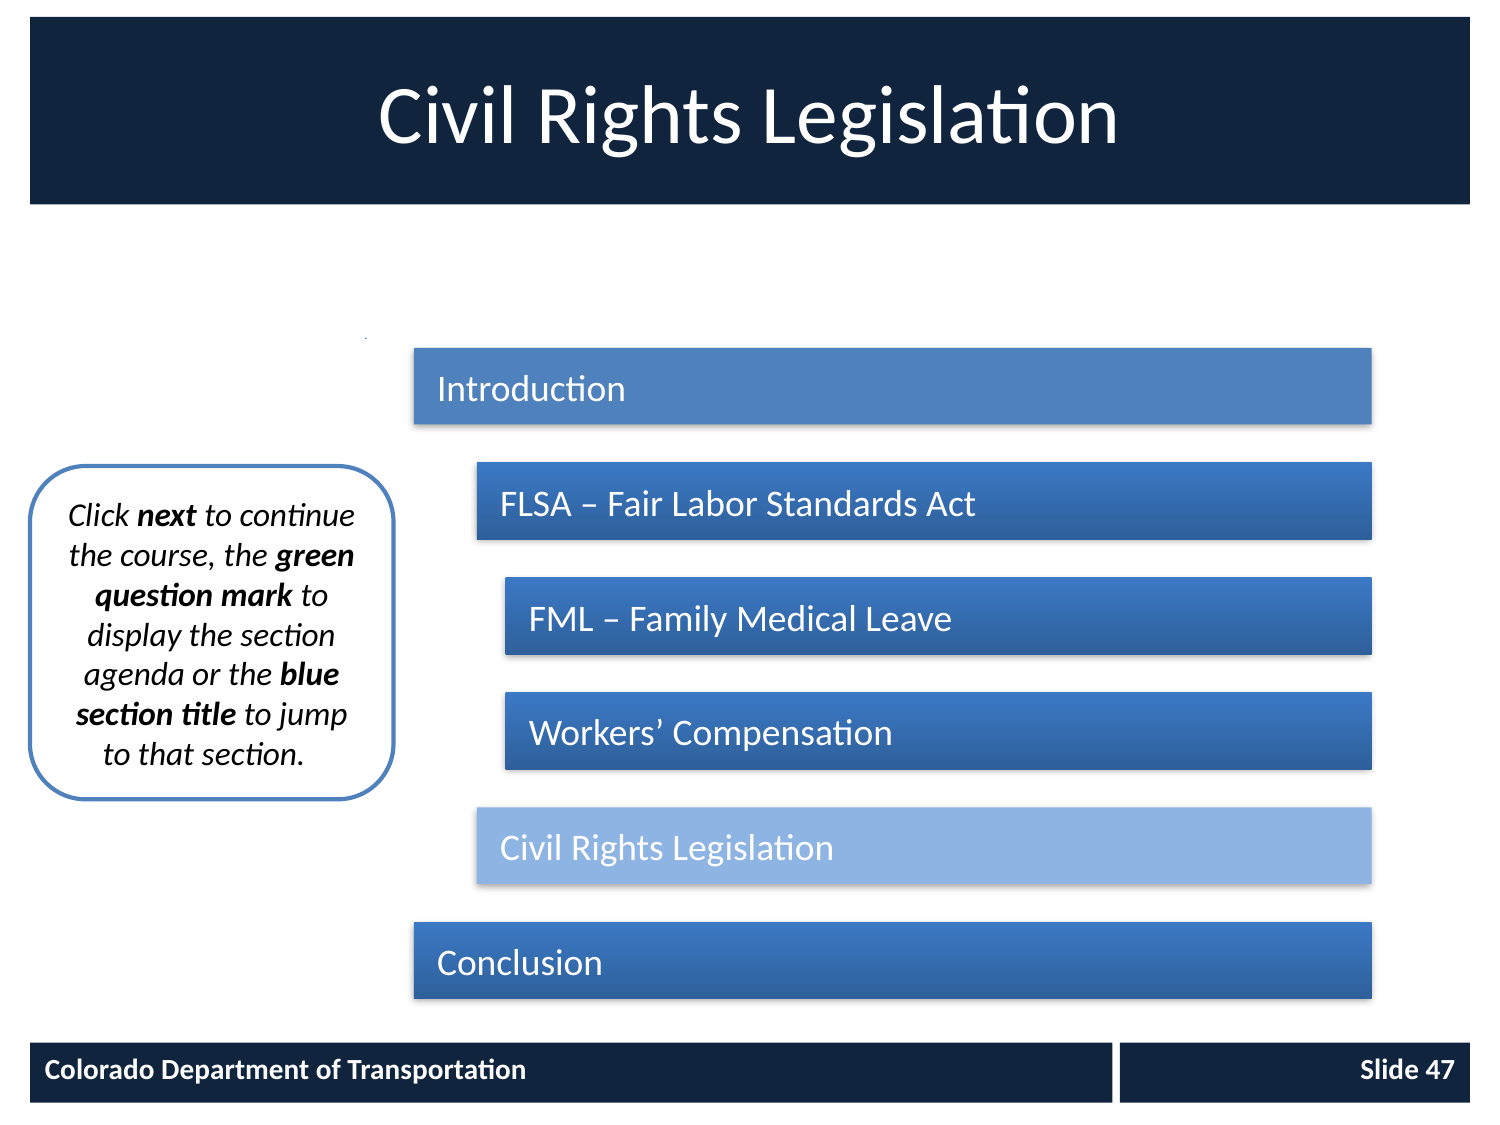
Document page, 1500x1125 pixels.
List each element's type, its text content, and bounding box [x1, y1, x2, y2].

footer Colorado Department of Transportation [30, 1042, 1113, 1103]
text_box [344, 275, 1372, 1004]
title Civil Rights Legislation [29, 16, 1471, 205]
slide_number Slide 47 [1119, 1042, 1470, 1103]
text_box Click next to continue the course, the green question mark to display the section agenda or the blue section title to jump to that section. [27, 463, 339, 802]
